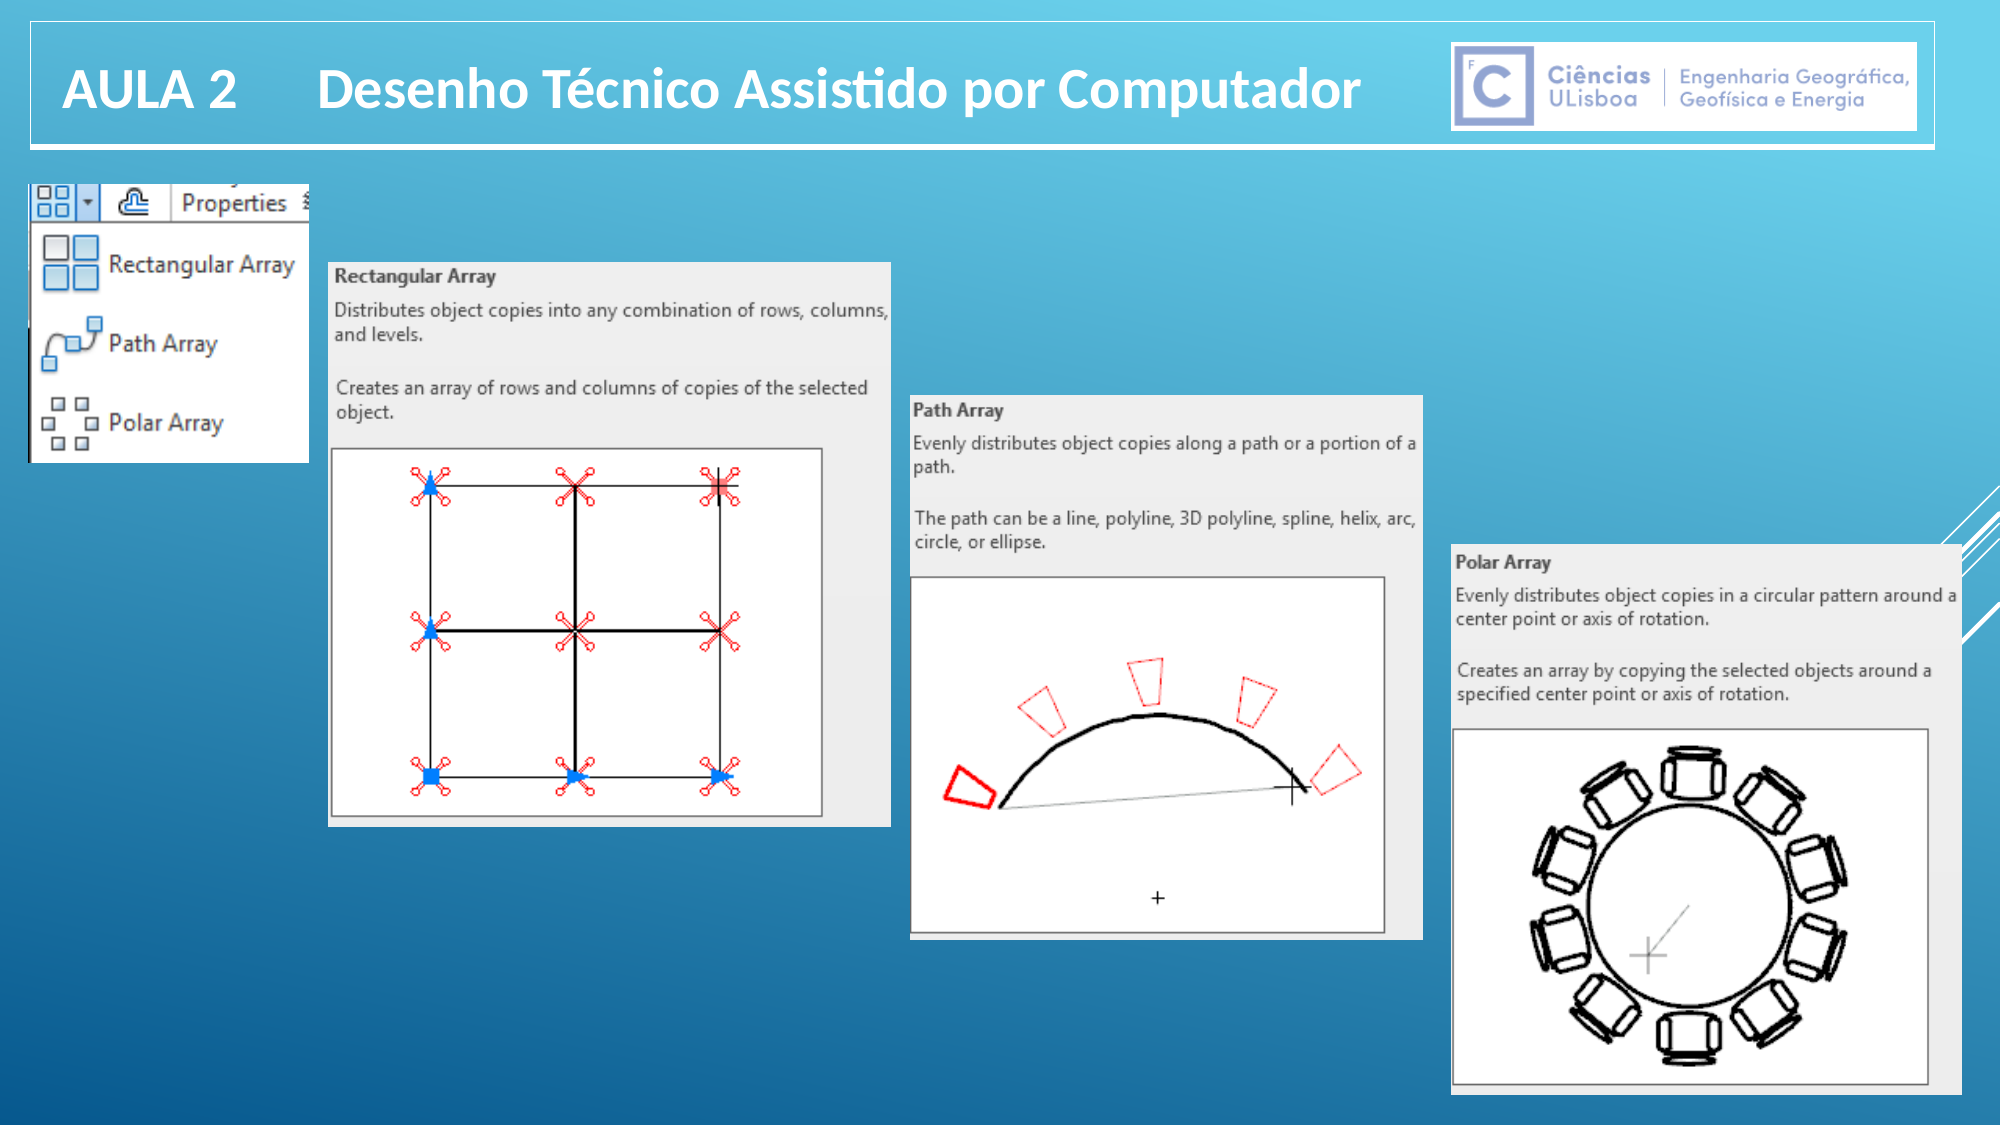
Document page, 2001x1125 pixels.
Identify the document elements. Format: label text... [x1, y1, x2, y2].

picture [909, 395, 1423, 940]
table_header [31, 22, 1934, 144]
picture [1451, 42, 1918, 131]
picture [1451, 543, 1962, 1095]
text_box AULA 2 Desenho Técnico Assistido por Computador [48, 150, 1917, 198]
picture [327, 261, 891, 827]
picture [28, 184, 309, 464]
